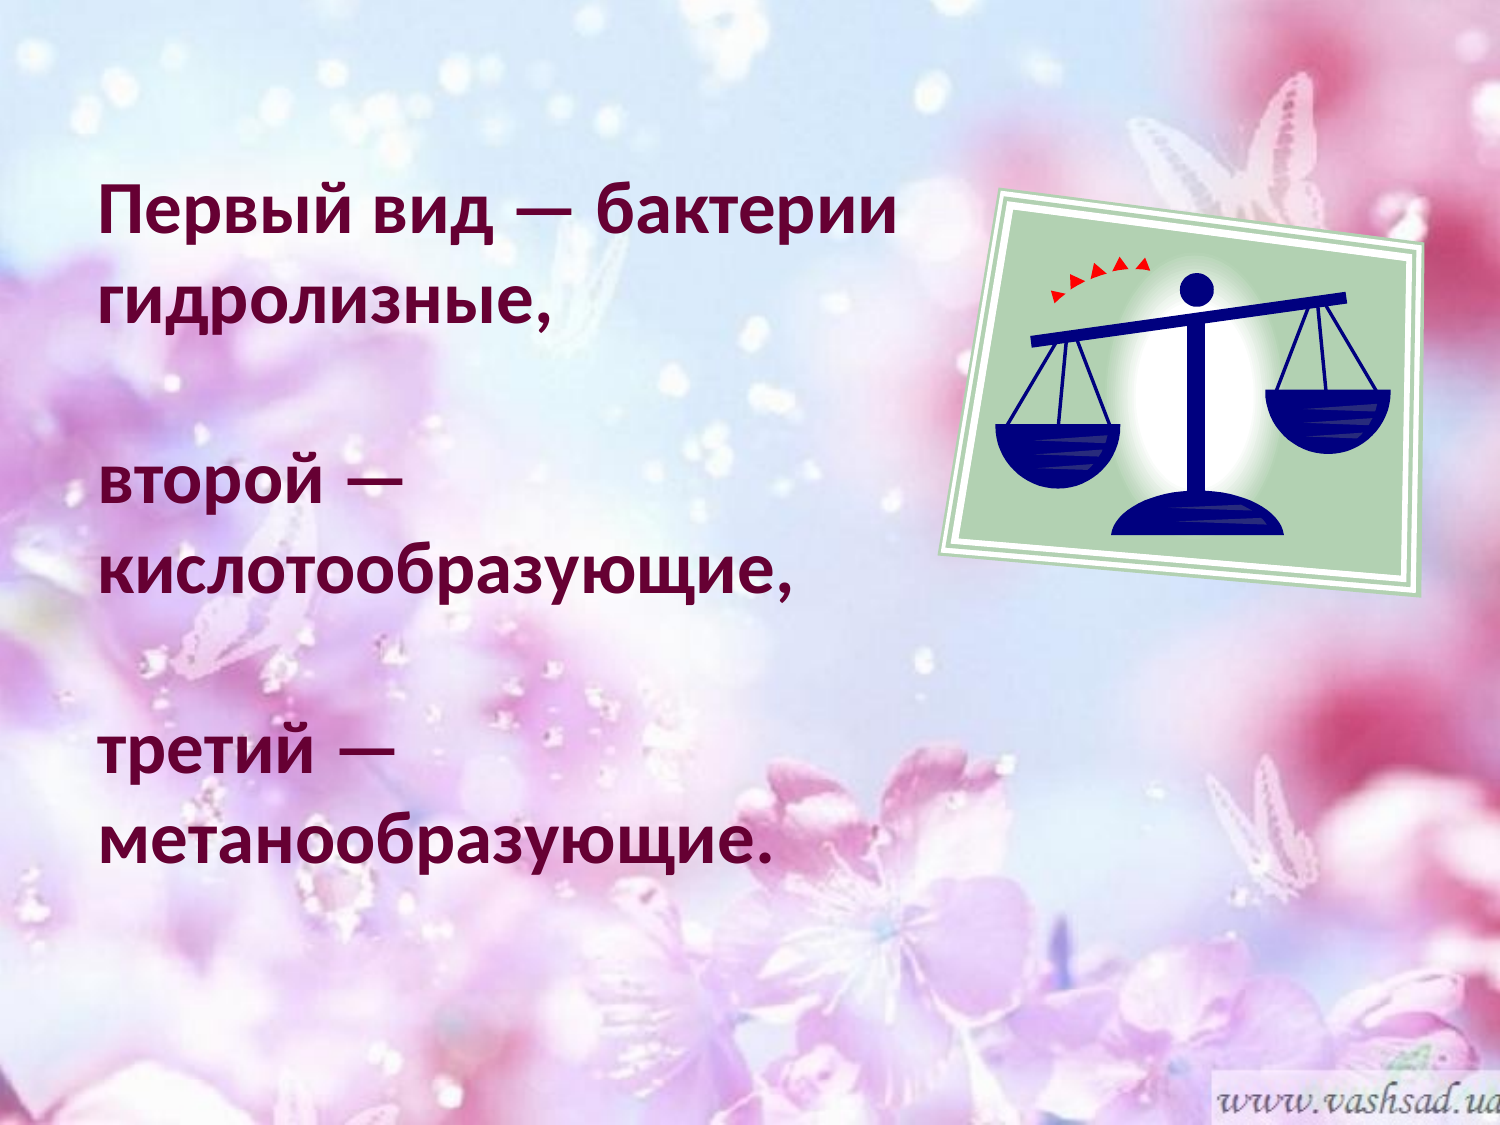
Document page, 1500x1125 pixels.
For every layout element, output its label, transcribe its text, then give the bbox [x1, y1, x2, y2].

picture [0, 0, 1500, 1125]
title Первый вид — бактерии гидролизные, второй — кислотообразующие, третий — метанообразующие. [81, 152, 1020, 975]
